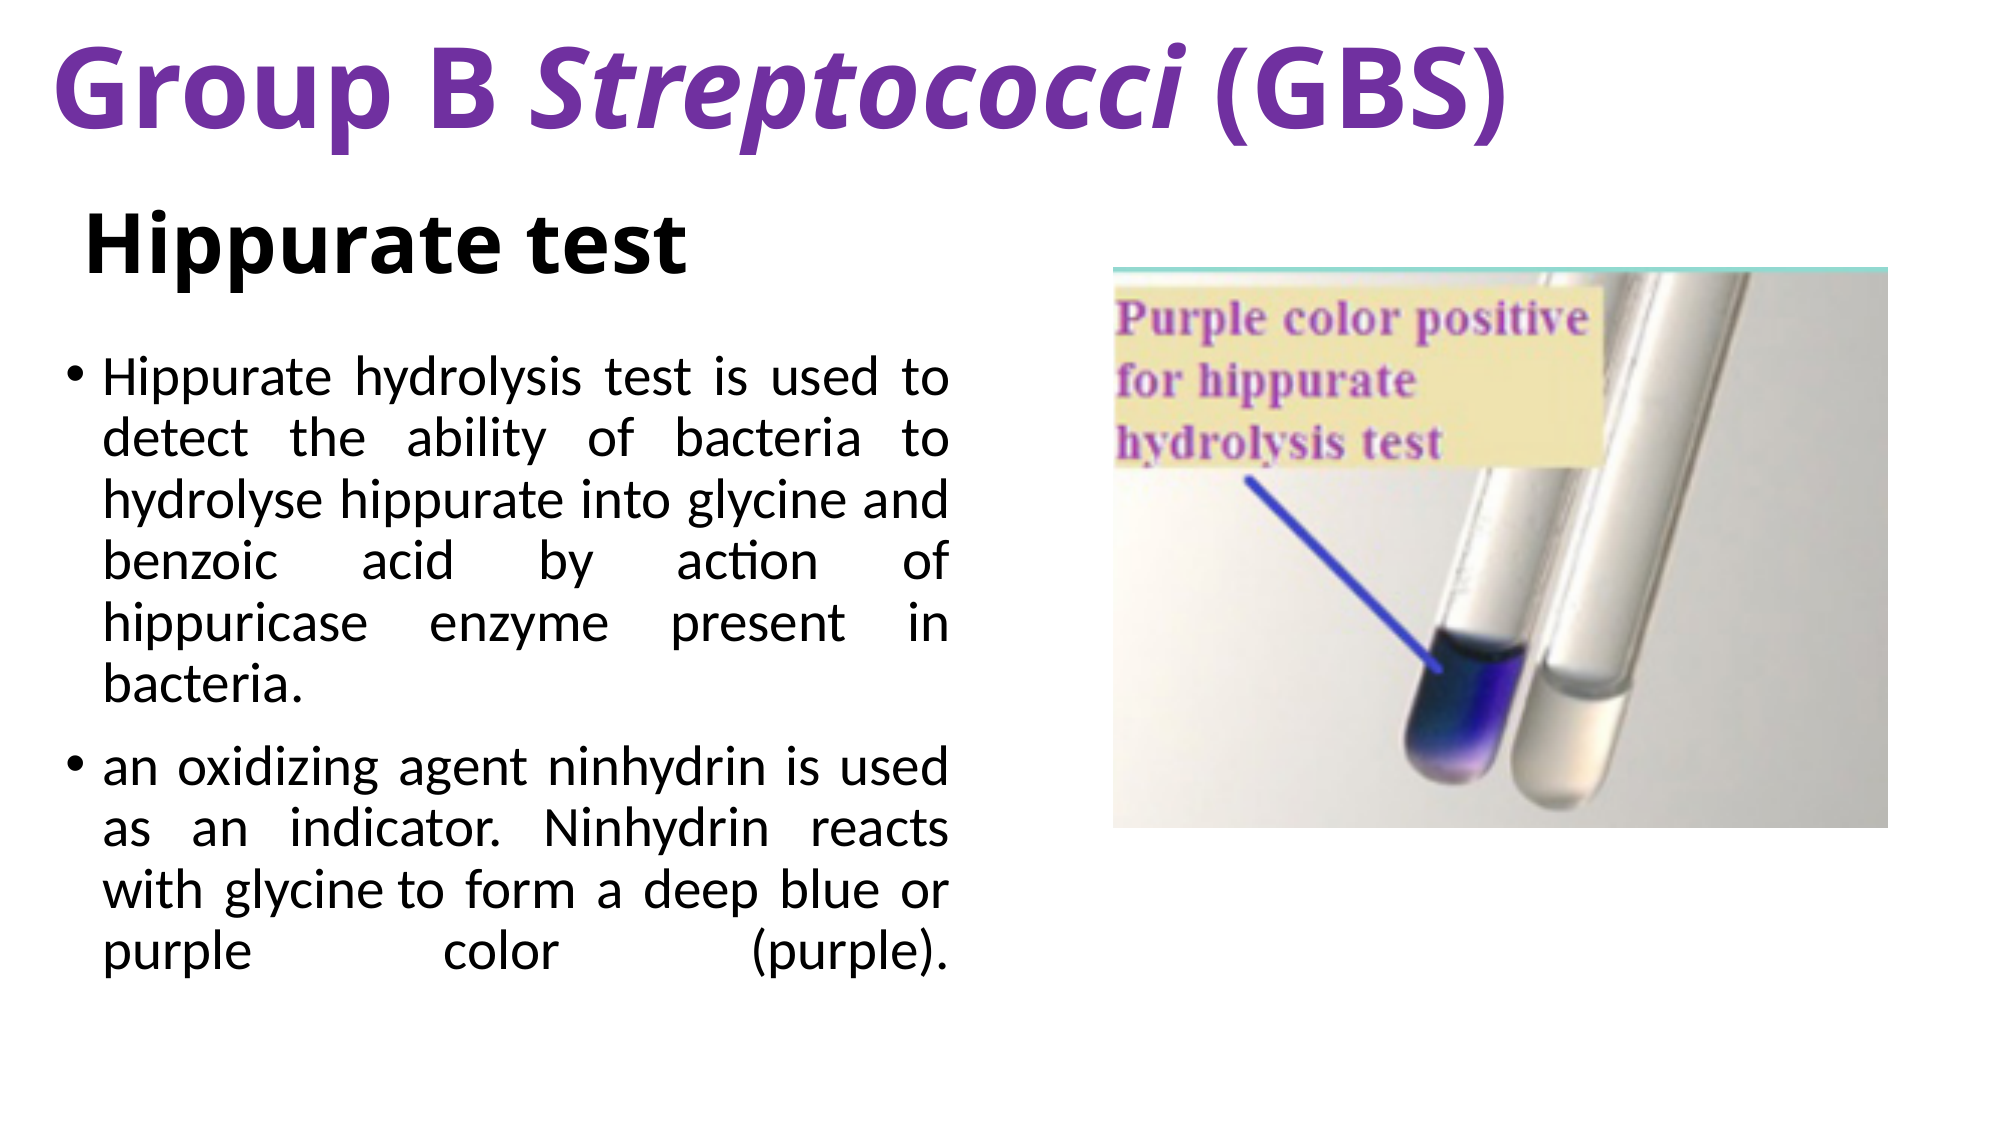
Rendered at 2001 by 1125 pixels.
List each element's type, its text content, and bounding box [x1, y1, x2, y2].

title Hippurate test [67, 156, 1793, 356]
text_box Group B Streptococci (GBS) [35, 29, 1825, 156]
list Hippurate hydrolysis test is used to detect the ability of bacteria to hydrolyse hippurate into glycine and benzoic acid by action of hippuricase enzyme present in bacteria. an oxidizing agent ninhydrin is used as an indicator. Ninhydrin reacts with glycine to form a deep blue or purple color (purple). [50, 338, 966, 1052]
picture [1113, 267, 1888, 828]
